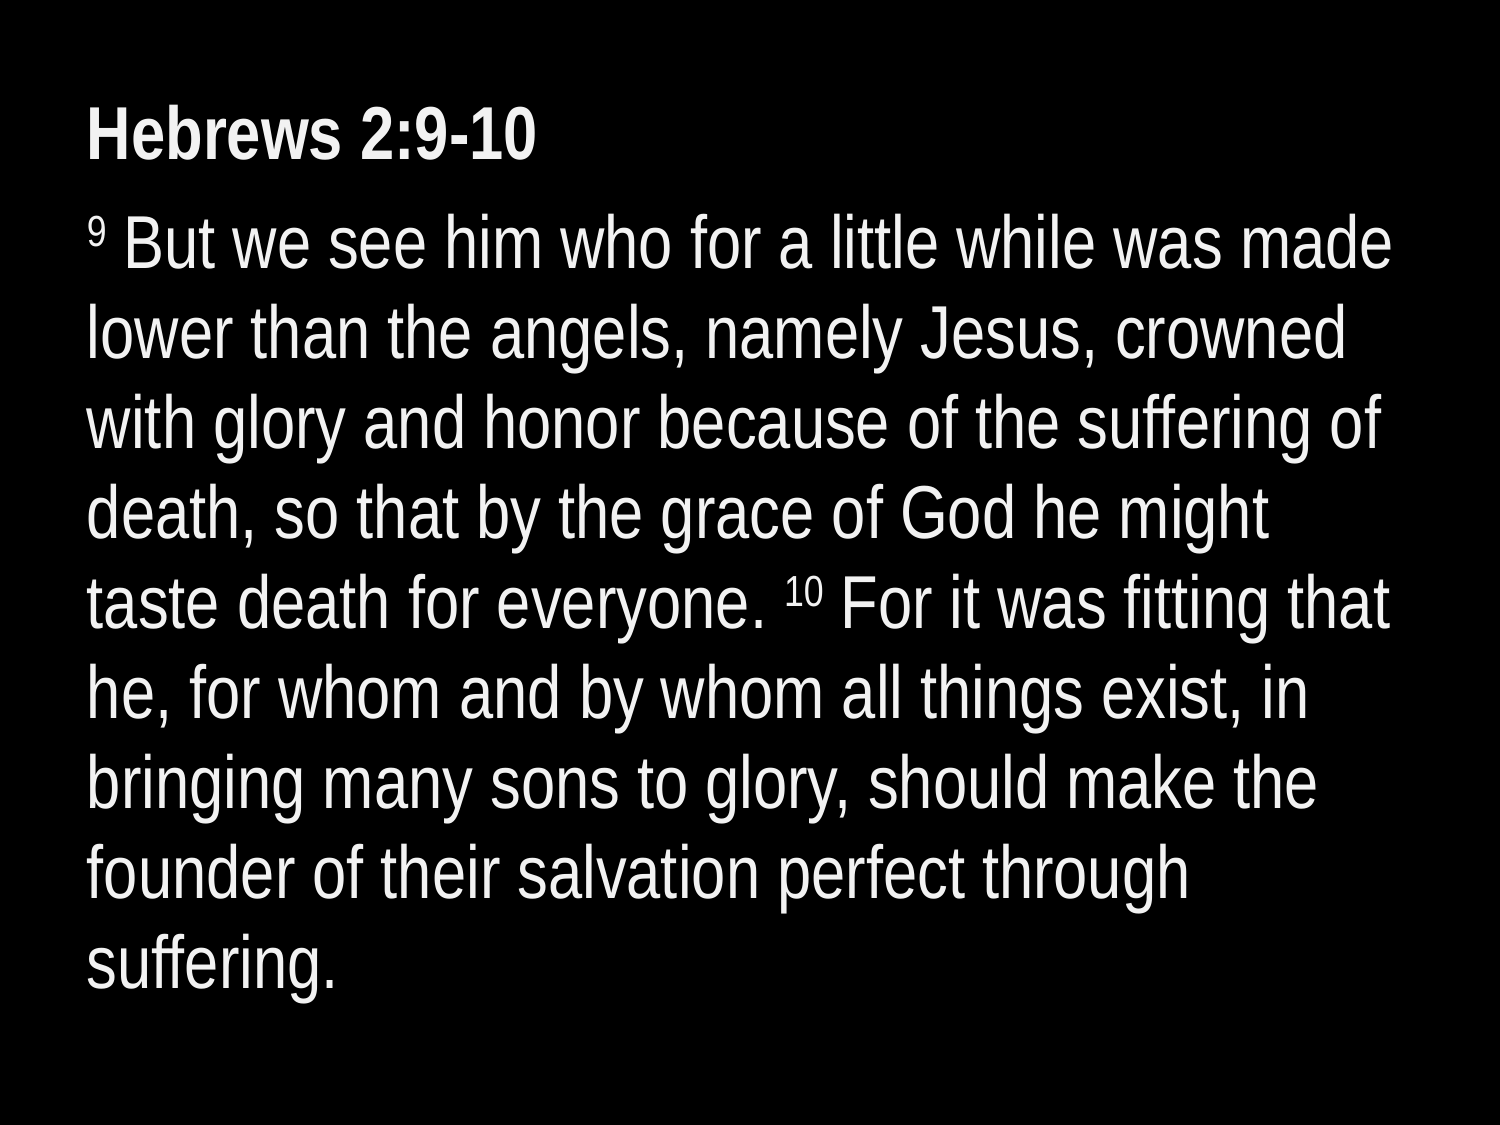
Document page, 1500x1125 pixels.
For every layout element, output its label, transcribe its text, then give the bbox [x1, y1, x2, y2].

text_box Hebrews 2:9-10 9 But we see him who for a little while was made lower than the angels, namely Jesus, crowned with glory and honor because of the suffering of death, so that by the grace of God he might taste death for everyone. 10 For it was fitting that he, for whom and by whom all things exist, in bringing many sons to glory, should make the founder of their salvation perfect through suffering. [72, 76, 1428, 1102]
